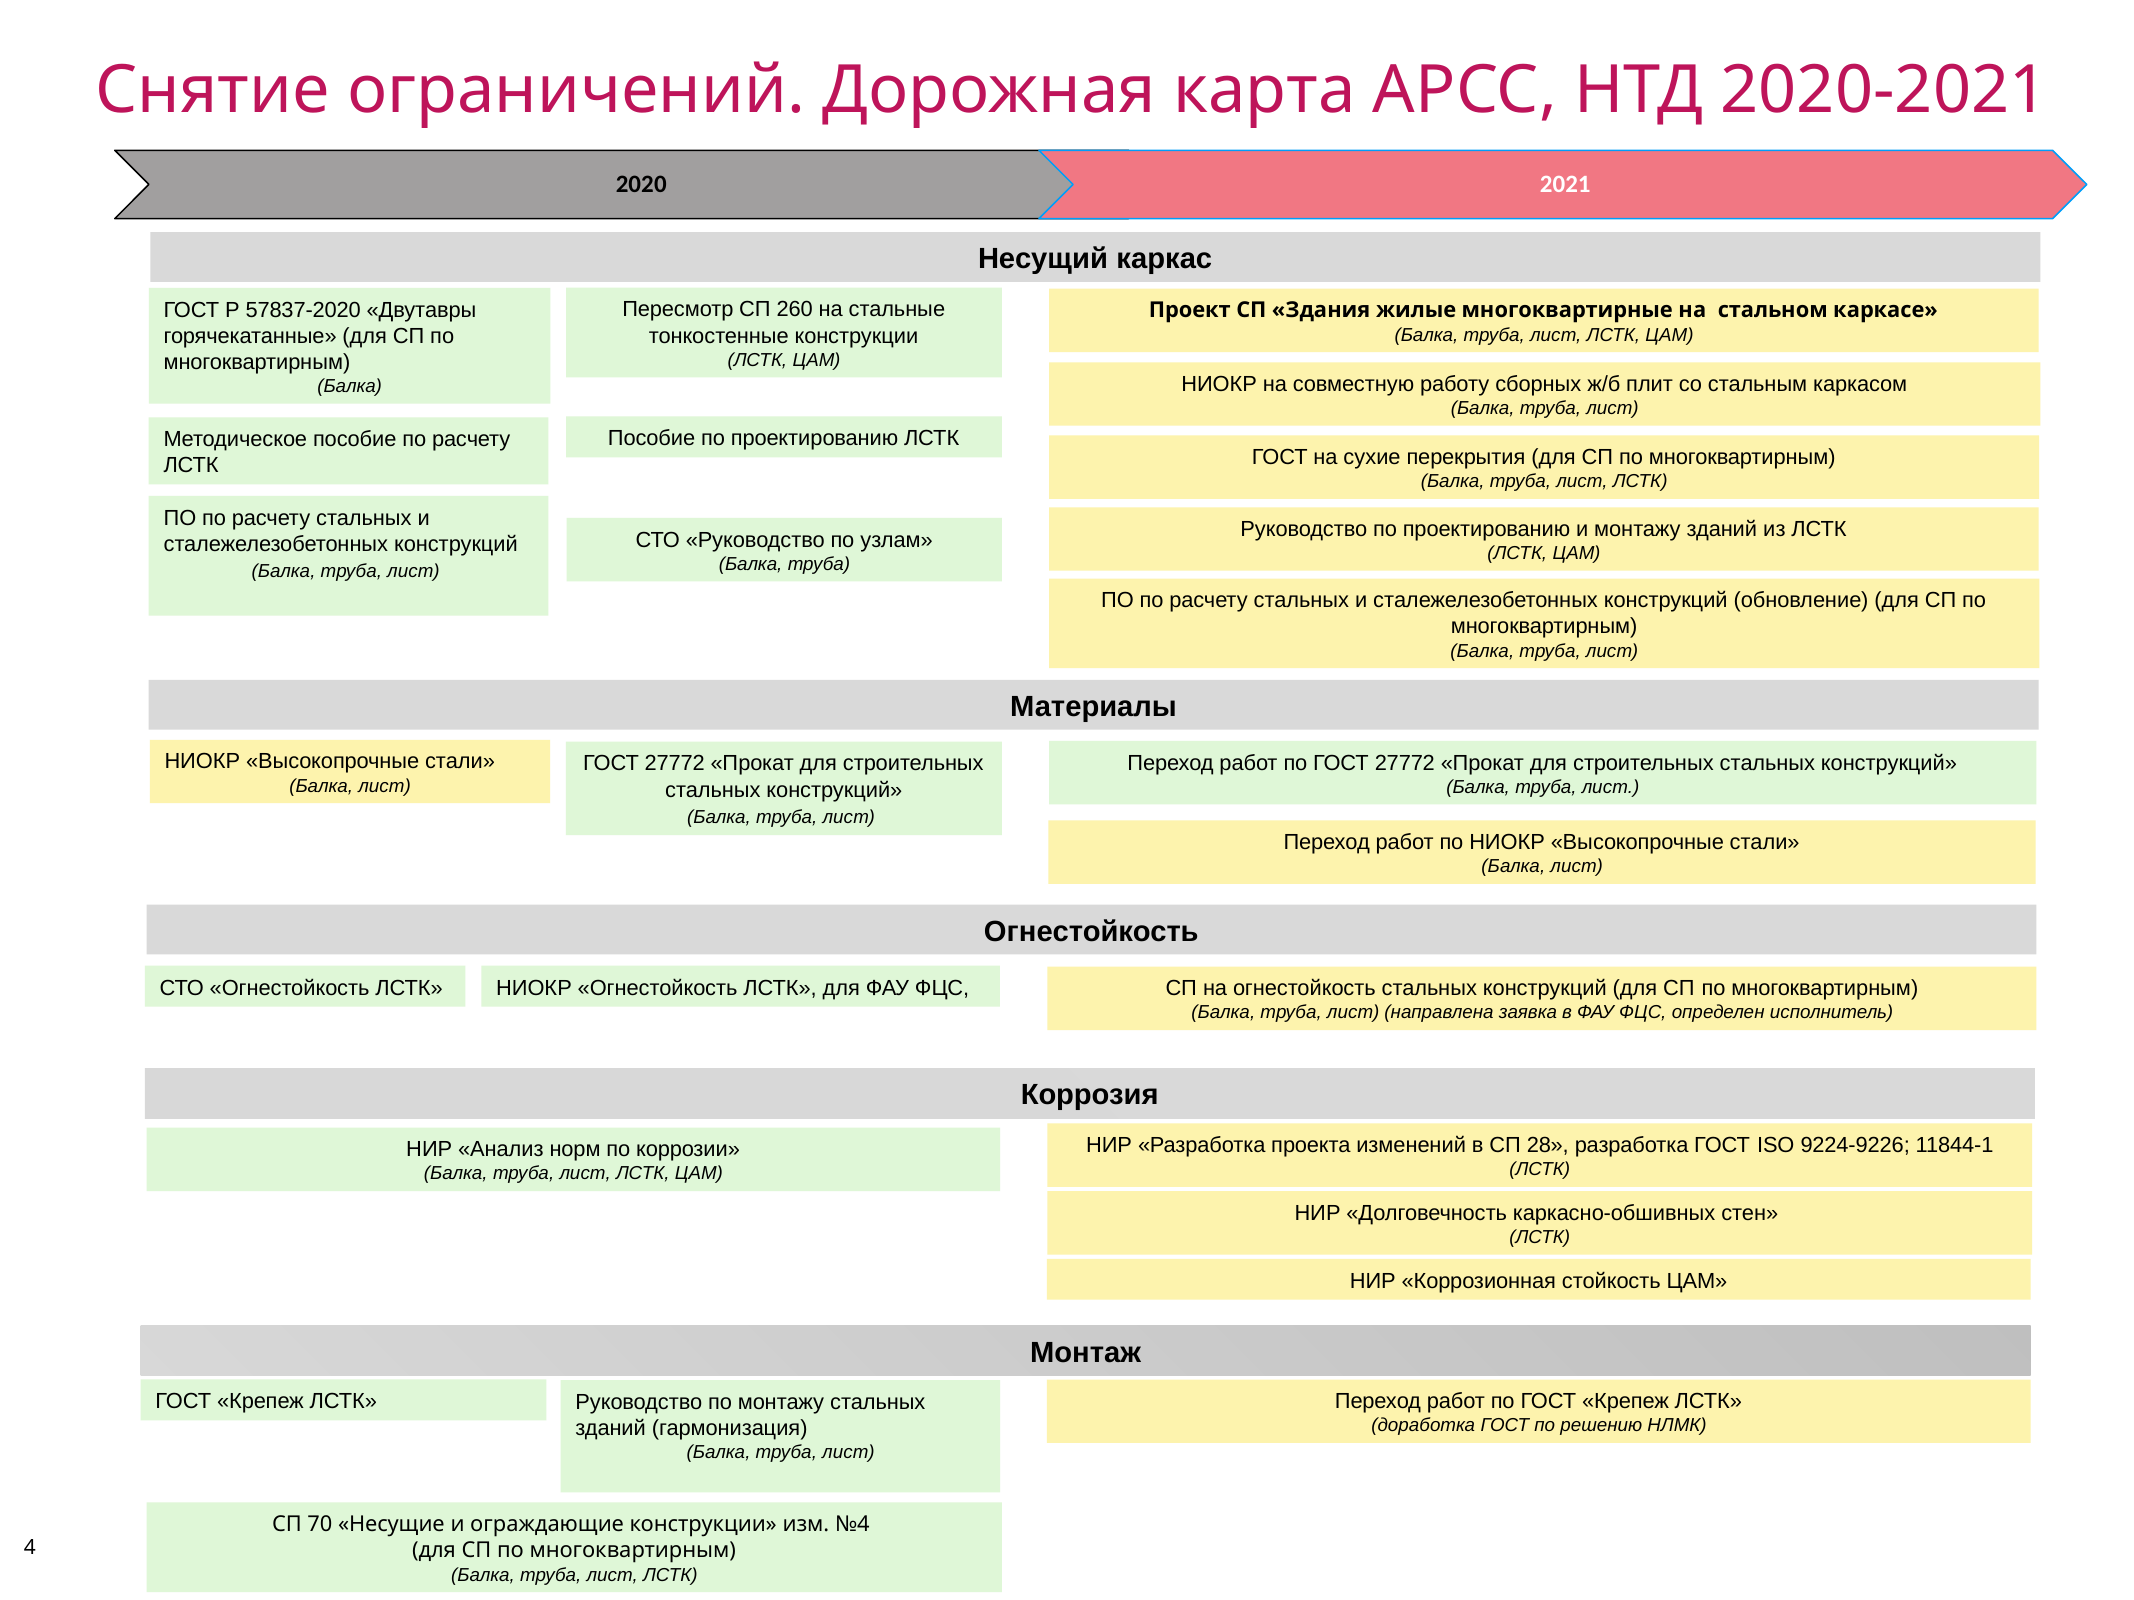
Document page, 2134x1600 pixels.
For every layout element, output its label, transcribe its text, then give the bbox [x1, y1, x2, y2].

text_box Пособие по проектированию ЛСТК [566, 416, 1002, 458]
text_box 4 [0, 1525, 89, 1571]
text_box Переход работ по ГОСТ «Крепеж ЛСТК» (доработка ГОСТ по решению НЛМК) [1046, 1379, 2031, 1443]
text_box ГОСТ 27772 «Прокат для строительных стальных конструкций» (Балка, труба, лист) [565, 741, 1002, 836]
text_box Руководство по монтажу стальных зданий (гармонизация) (Балка, труба, лист) [560, 1380, 1001, 1493]
text_box ГОСТ Р 57837-2020 «Двутавры горячекатанные» (для СП по многоквартирным) (Балка) [148, 287, 551, 404]
text_box Огнестойкость [146, 904, 2037, 955]
text_box ГОСТ на сухие перекрытия (для СП по многоквартирным) (Балка, труба, лист, ЛСТК) [1049, 435, 2040, 499]
text_box Монтаж [140, 1325, 2031, 1376]
text_box НИР «Анализ норм по коррозии» (Балка, труба, лист, ЛСТК, ЦАМ) [146, 1127, 1001, 1192]
text_box НИОКР «Огнестойкость ЛСТК», для ФАУ ФЦС, [481, 965, 1000, 1007]
text_box НИР «Коррозионная стойкость ЦАМ» [1046, 1258, 2031, 1300]
text_box ПО по расчету стальных и сталежелезобетонных конструкций (обновление) (для СП по многоквартирным) (Балка, труба, лист) [1049, 578, 2040, 669]
text_box НИОКР «Высокопрочные стали» (Балка, лист) [149, 739, 551, 804]
text_box Руководство по проектированию и монтажу зданий из ЛСТК (ЛСТК, ЦАМ) [1049, 507, 2039, 571]
text_box СП 70 «Несущие и ограждающие конструкции» изм. №4 (для СП по многоквартирным) (Балка, труба, лист, ЛСТК) [146, 1502, 1002, 1593]
text_box ПО по расчету стальных и сталежелезобетонных конструкций (Балка, труба, лист) [148, 495, 549, 616]
text_box ГОСТ «Крепеж ЛСТК» [140, 1379, 547, 1421]
text_box Проект СП «Здания жилые многоквартирные на стальном каркасе» (Балка, труба, лист, ЛСТК, ЦАМ) [1049, 288, 2039, 353]
text_box НИОКР на совместную работу сборных ж/б плит со стальным каркасом (Балка, труба, лист) [1049, 362, 2041, 426]
text_box СТО «Руководство по узлам» (Балка, труба) [566, 517, 1002, 582]
text_box Переход работ по НИОКР «Высокопрочные стали» (Балка, лист) [1048, 820, 2036, 884]
text_box Материалы [148, 679, 2039, 730]
text_box Снятие ограничений. Дорожная карта АРСС, НТД 2020-2021 [9, 37, 2134, 134]
text_box Переход работ по ГОСТ 27772 «Прокат для строительных стальных конструкций» (Балка, труба, лист.) [1049, 740, 2037, 805]
text_box Пересмотр СП 260 на стальные тонкостенные конструкции (ЛСТК, ЦАМ) [566, 287, 1002, 378]
text_box Методическое пособие по расчету ЛСТК [148, 417, 549, 485]
text_box НИР «Разработка проекта изменений в СП 28», разработка ГОСТ ISO 9224-9226; 11844-1 (ЛСТК) [1047, 1123, 2033, 1187]
text_box Несущий каркас [150, 232, 2041, 282]
text_box СП на огнестойкость стальных конструкций (для СП по многоквартирным) (Балка, труба, лист) (направлена заявка в ФАУ ФЦС, определен исполнитель) [1047, 966, 2037, 1031]
text_box СТО «Огнестойкость ЛСТК» [144, 965, 466, 1007]
text_box Коррозия [144, 1068, 2035, 1119]
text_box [92, 150, 2087, 219]
text_box НИР «Долговечность каркасно-обшивных стен» (ЛСТК) [1047, 1191, 2033, 1255]
